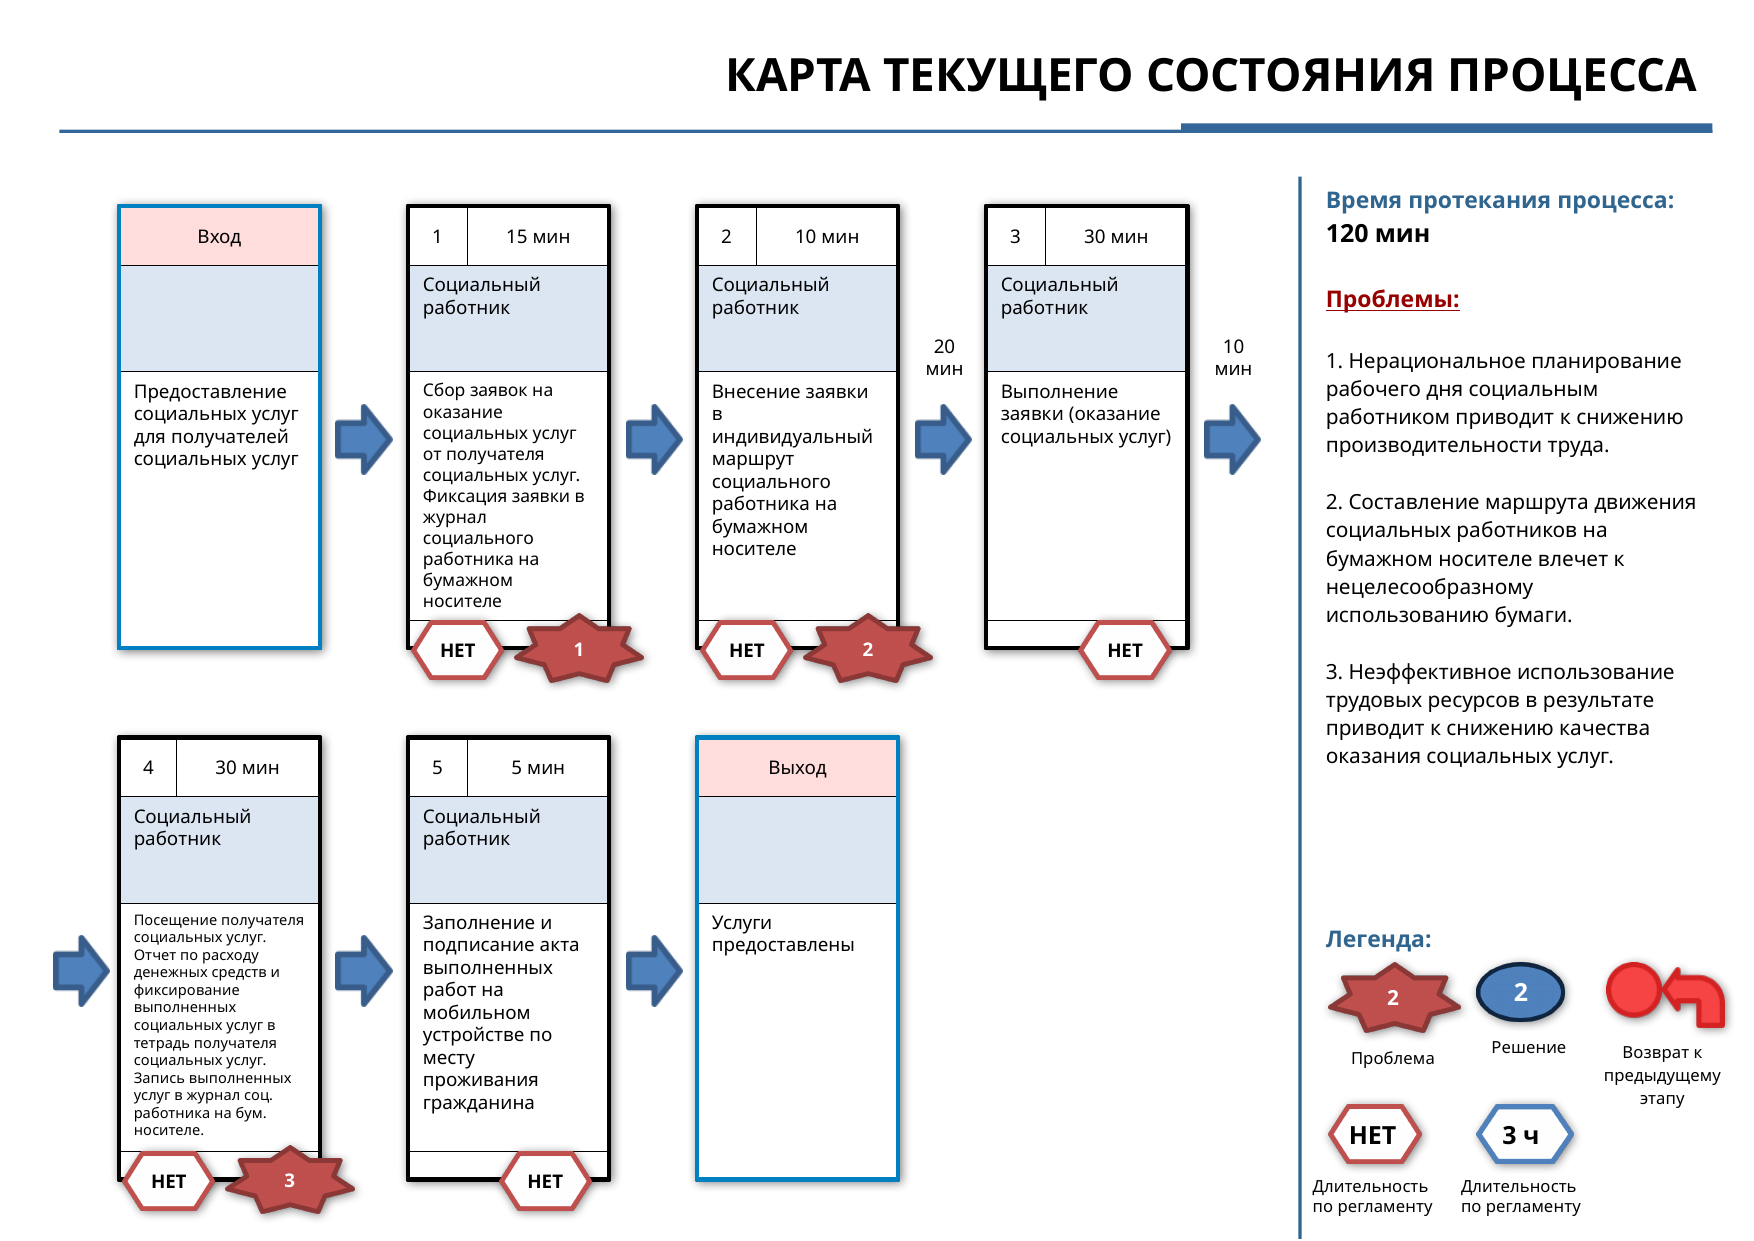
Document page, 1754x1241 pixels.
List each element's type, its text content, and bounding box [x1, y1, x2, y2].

text_box [407, 737, 610, 1180]
text_box 20 мин [909, 315, 980, 399]
picture [1327, 962, 1462, 1034]
text_box [1181, 123, 1713, 133]
picture [915, 404, 973, 476]
text_box Длительность по регламенту [1328, 1168, 1418, 1229]
text_box Решение [1476, 1028, 1566, 1088]
picture [52, 935, 110, 1007]
text_box НЕТ [1074, 626, 1078, 674]
picture [335, 404, 393, 476]
text_box 10 мин [1198, 315, 1269, 399]
text_box Проблема [1328, 1039, 1458, 1110]
picture [1327, 1104, 1423, 1165]
text_box Время протекания процесса: 120 мин Проблемы: 1. Нерациональное планирование рабочего дня социальным работником приводит к снижению производительности труда. 2. Составление маршрута движения социальных работников на бумажном носителе влечет к нецелесообразному использованию бумаги. 3. Неэффективное использование трудовых ресурсов в результате приводит к снижению качества оказания социальных услуг. [1310, 176, 1713, 886]
picture [700, 620, 794, 680]
text_box [59, 129, 1181, 133]
text_box [696, 206, 899, 622]
picture [1605, 962, 1726, 1029]
text_box Возврат к предыдущему этапу [1582, 1032, 1743, 1210]
text_box Легенда: [1310, 915, 1713, 1182]
text_box [1298, 176, 1302, 1239]
text_box НЕТ [118, 1157, 122, 1205]
text_box НЕТ [696, 626, 700, 674]
picture [122, 1151, 216, 1212]
text_box НЕТ [592, 1157, 596, 1205]
picture [1476, 962, 1565, 1023]
picture [411, 620, 505, 680]
text_box [407, 206, 610, 622]
text_box [118, 206, 321, 649]
picture [1204, 404, 1262, 476]
picture [498, 1151, 592, 1212]
picture [1078, 620, 1172, 680]
text_box КАРТА ТЕКУЩЕГО СОСТОЯНИЯ ПРОЦЕССА [414, 29, 1713, 113]
picture [335, 935, 393, 1007]
picture [626, 404, 684, 476]
picture [513, 613, 644, 683]
picture [224, 1144, 355, 1215]
picture [1476, 1104, 1574, 1165]
text_box НЕТ [407, 626, 411, 674]
text_box [985, 206, 1188, 649]
text_box [696, 737, 899, 1180]
text_box Длительность по регламенту [1476, 1168, 1566, 1229]
text_box [118, 737, 321, 1153]
picture [802, 613, 933, 683]
picture [626, 935, 684, 1007]
